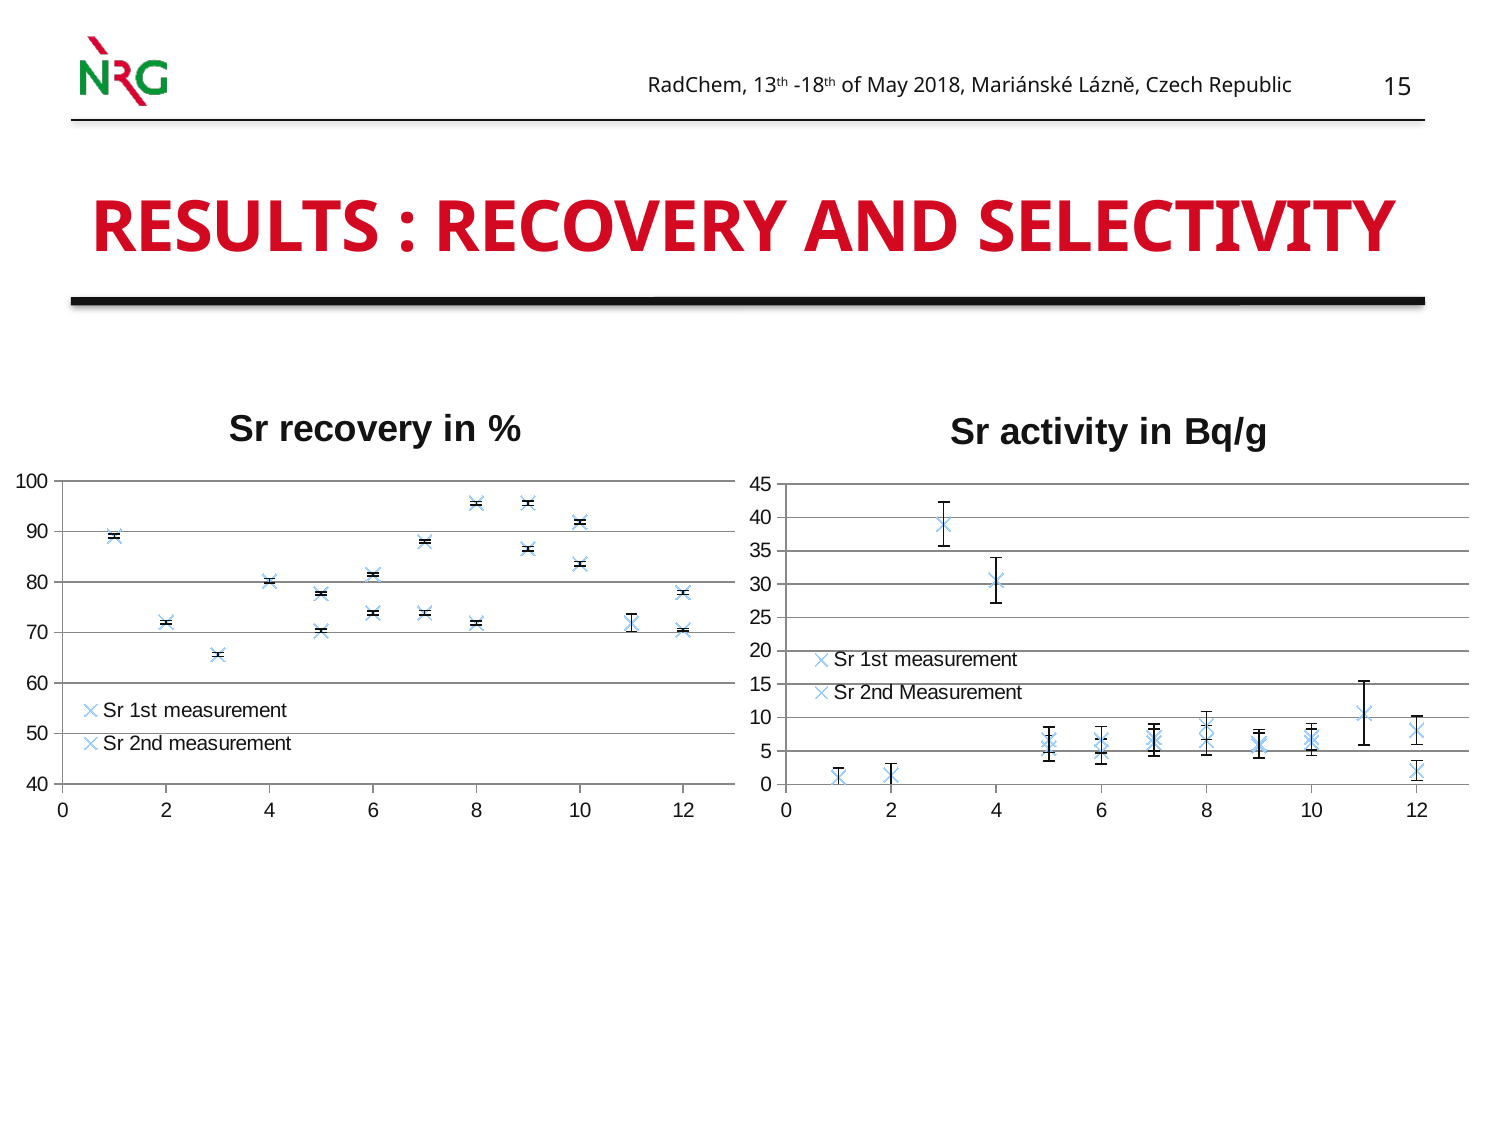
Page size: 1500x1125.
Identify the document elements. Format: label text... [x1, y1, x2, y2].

list RadChem, 13th -18th of May 2018, Mariánské Lázně, Czech Republic [575, 64, 1313, 100]
title Results : Recovery and selectivity [75, 161, 1467, 285]
chart [0, 378, 1485, 832]
picture [72, 20, 175, 119]
